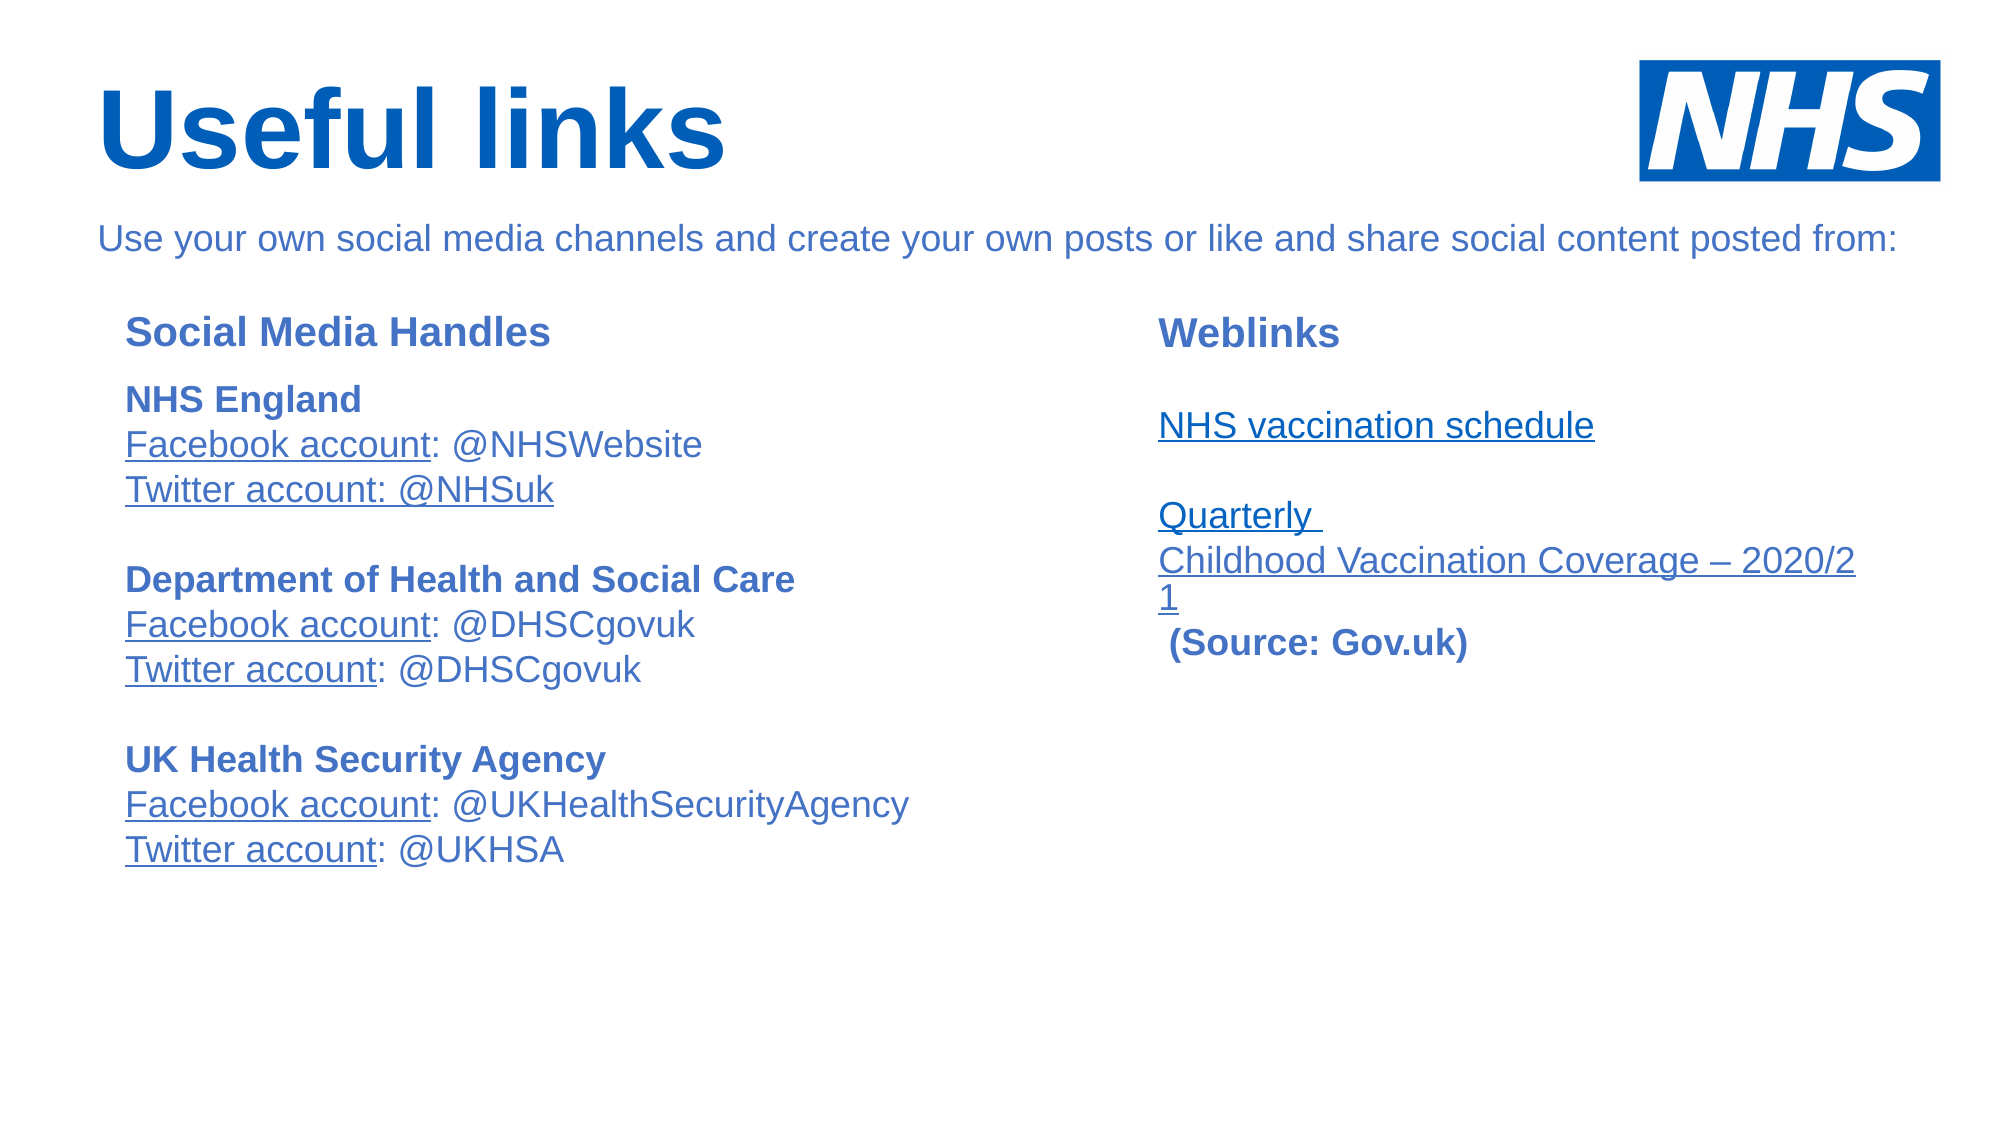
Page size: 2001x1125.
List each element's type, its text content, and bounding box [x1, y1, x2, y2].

text_box Social Media Handles NHS England Facebook account: @NHSWebsite Twitter account: @NHSuk Department of Health and Social Care Facebook account: @DHSCgovuk Twitter account: @DHSCgovuk UK Health Security Agency Facebook account: @UKHealthSecurityAgency Twitter account: @UKHSA [110, 267, 976, 968]
text_box Use your own social media channels and create your own posts or like and share social content posted from: [82, 206, 1950, 267]
picture [1630, 47, 1950, 195]
text_box Useful links [82, 53, 1631, 199]
text_box Weblinks NHS vaccination schedule Quarterly Childhood Vaccination Coverage – 2020/21 (Source: Gov.uk) [1143, 298, 1890, 858]
